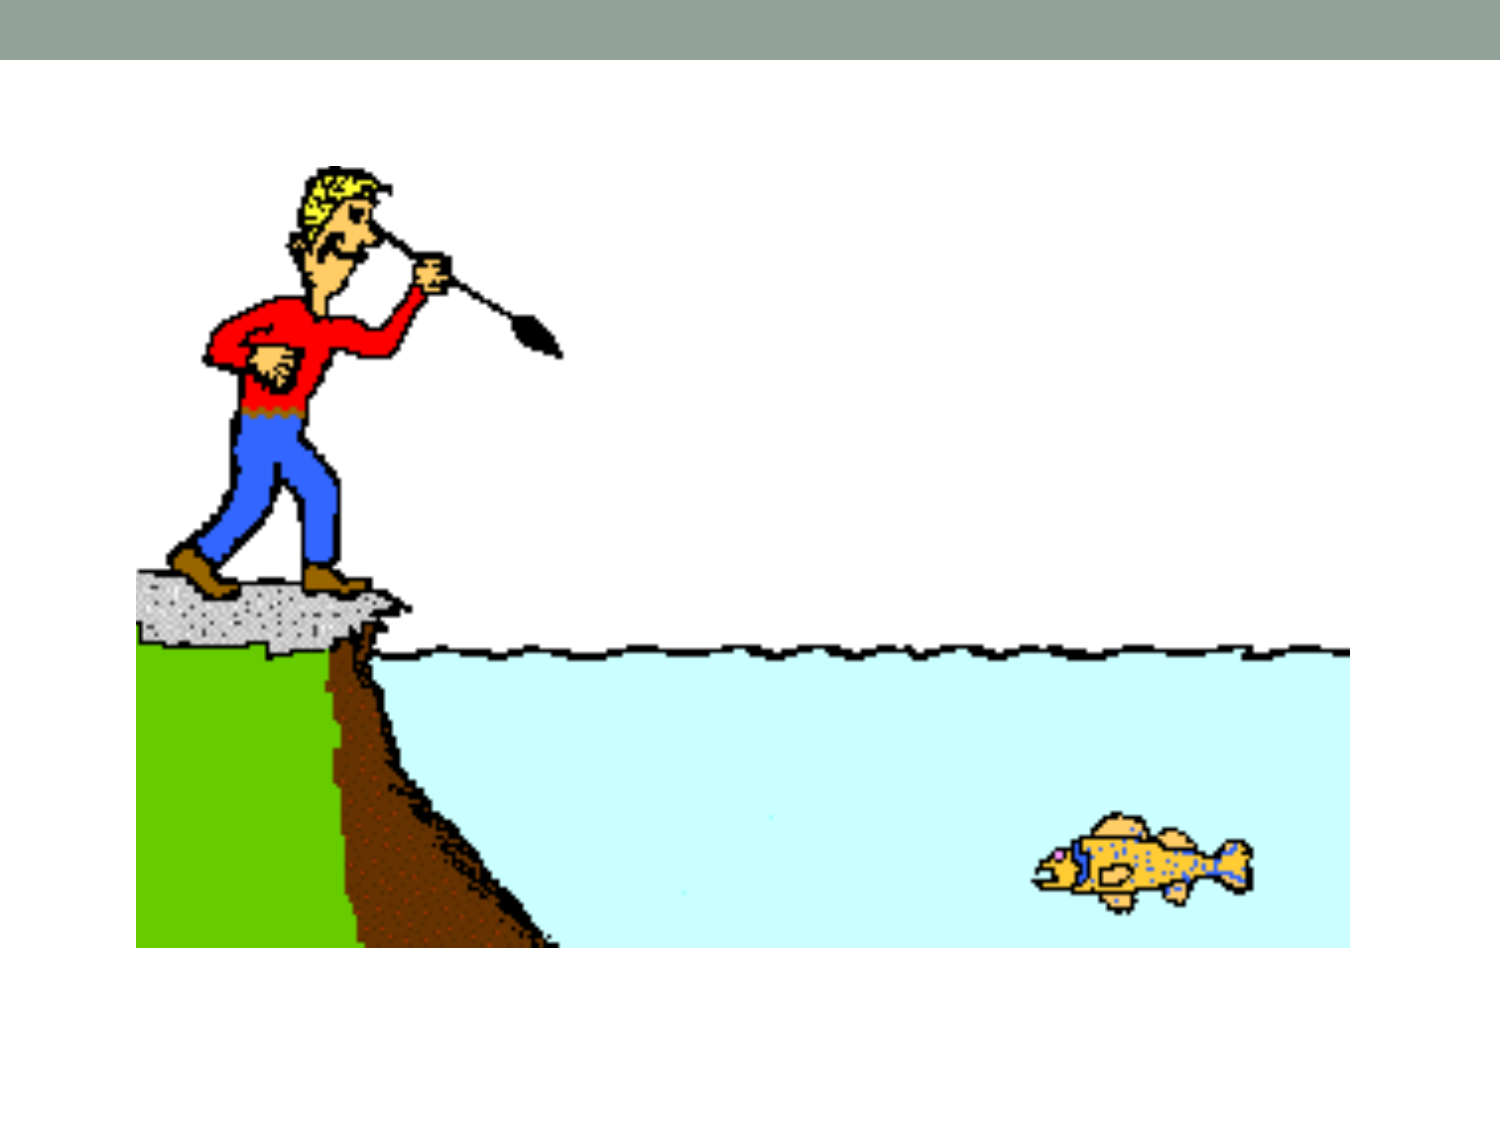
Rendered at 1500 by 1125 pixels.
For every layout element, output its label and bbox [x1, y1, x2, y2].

picture [136, 166, 1350, 948]
